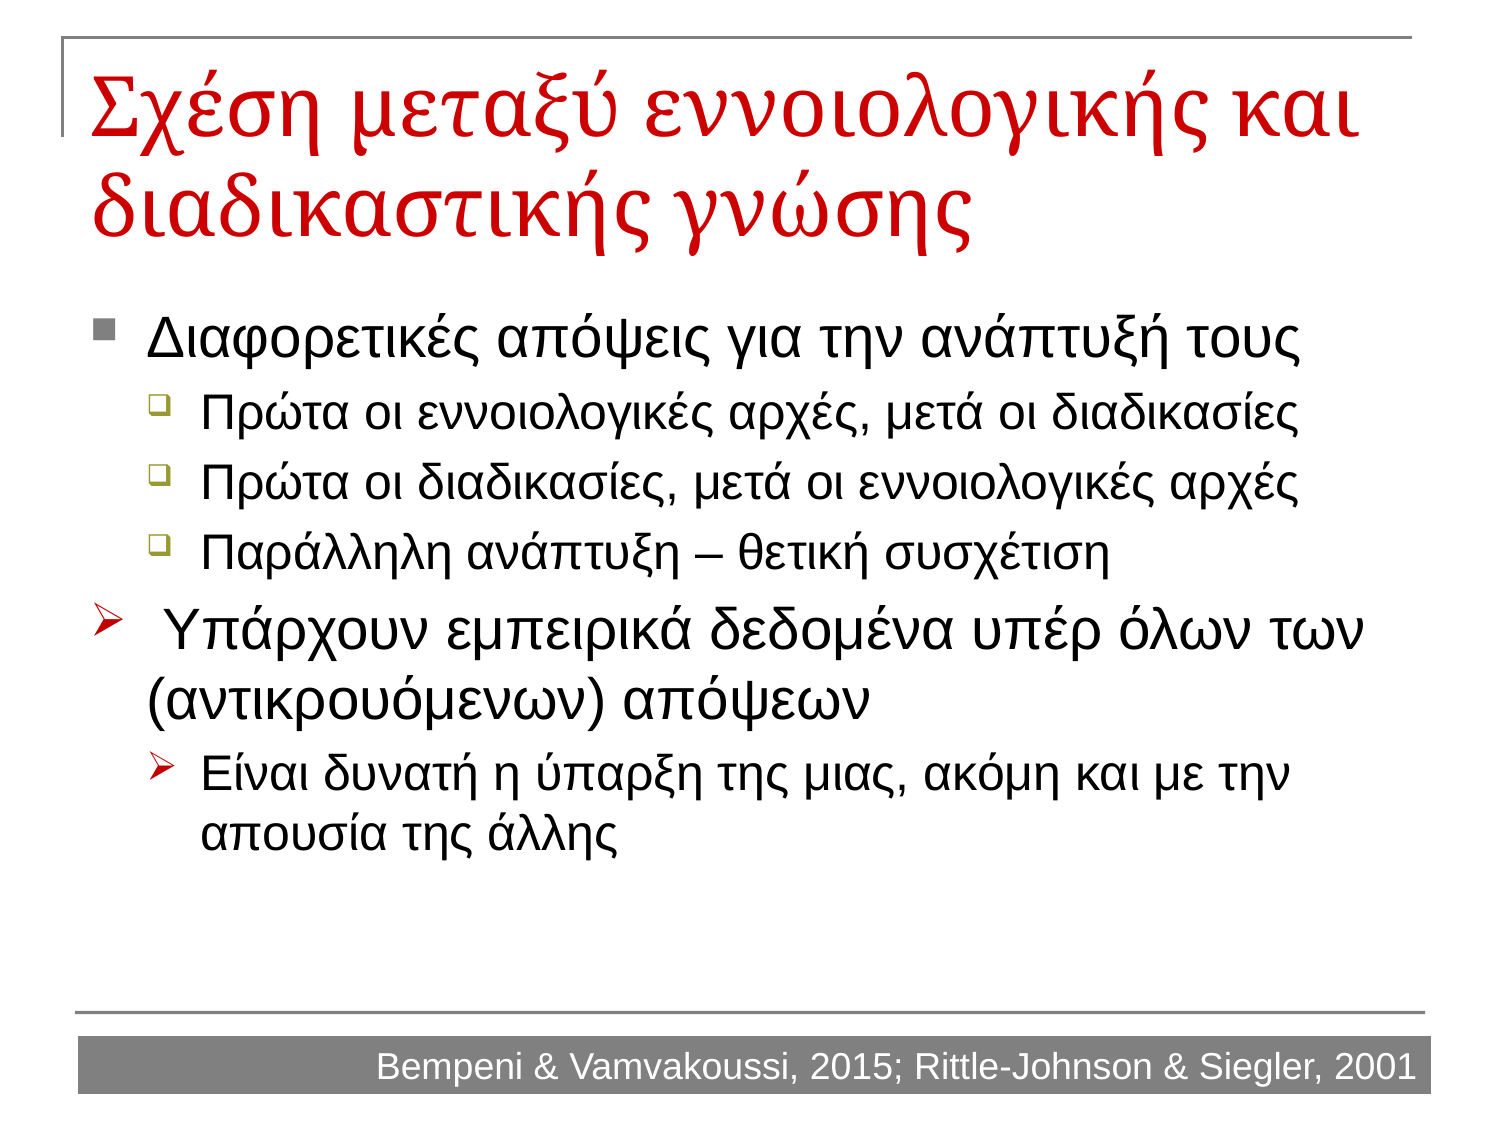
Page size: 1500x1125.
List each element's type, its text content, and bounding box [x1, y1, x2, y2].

title Σχέση μεταξύ εννοιολογικής και διαδικαστικής γνώσης [74, 45, 1426, 233]
list Διαφορετικές απόψεις για την ανάπτυξή τους Πρώτα οι εννοιολογικές αρχές, μετά οι διαδικασίες Πρώτα οι διαδικασίες, μετά οι εννοιολογικές αρχές Παράλληλη ανάπτυξη – θετική συσχέτιση Υπάρχουν εμπειρικά δεδομένα υπέρ όλων των (αντικρουόμενων) απόψεων Είναι δυνατή η ύπαρξη της μιας, ακόμη και με την απουσία της άλλης [74, 291, 1426, 1036]
text_box Bempeni & Vamvakoussi, 2015; Rittle-Johnson & Siegler, 2001 [76, 1034, 1432, 1095]
